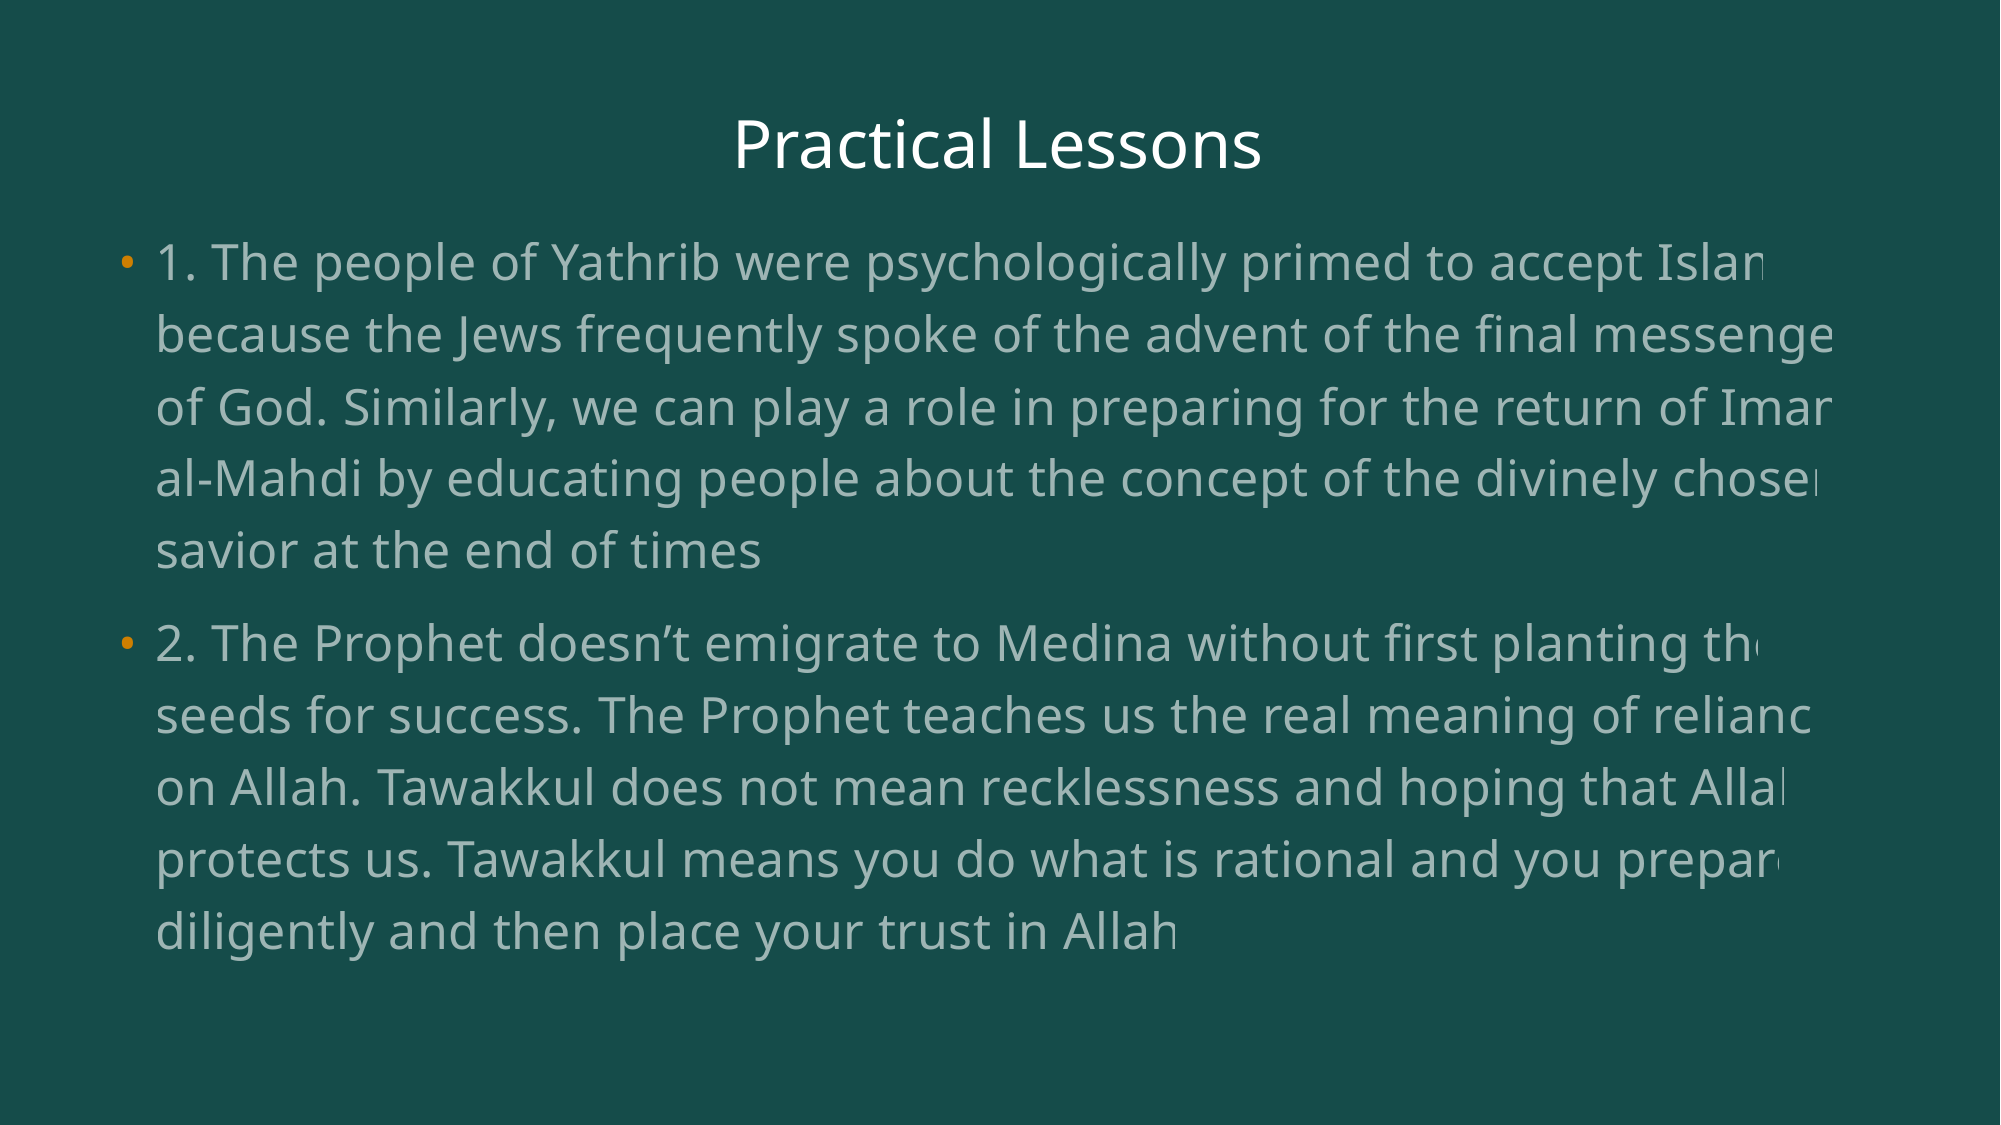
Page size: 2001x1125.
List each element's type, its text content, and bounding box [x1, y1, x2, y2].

list 1. The people of Yathrib were psychologically primed to accept Islam because the Jews frequently spoke of the advent of the final messenger of God. Similarly, we can play a role in preparing for the return of Imam al-Mahdi by educating people about the concept of the divinely chosen savior at the end of times. 2. The Prophet doesn’t emigrate to Medina without first planting the seeds for success. The Prophet teaches us the real meaning of reliance on Allah. Tawakkul does not mean recklessness and hoping that Allah protects us. Tawakkul means you do what is rational and you prepare diligently and then place your trust in Allah. [118, 218, 1878, 947]
title Practical Lessons [118, 101, 1878, 218]
